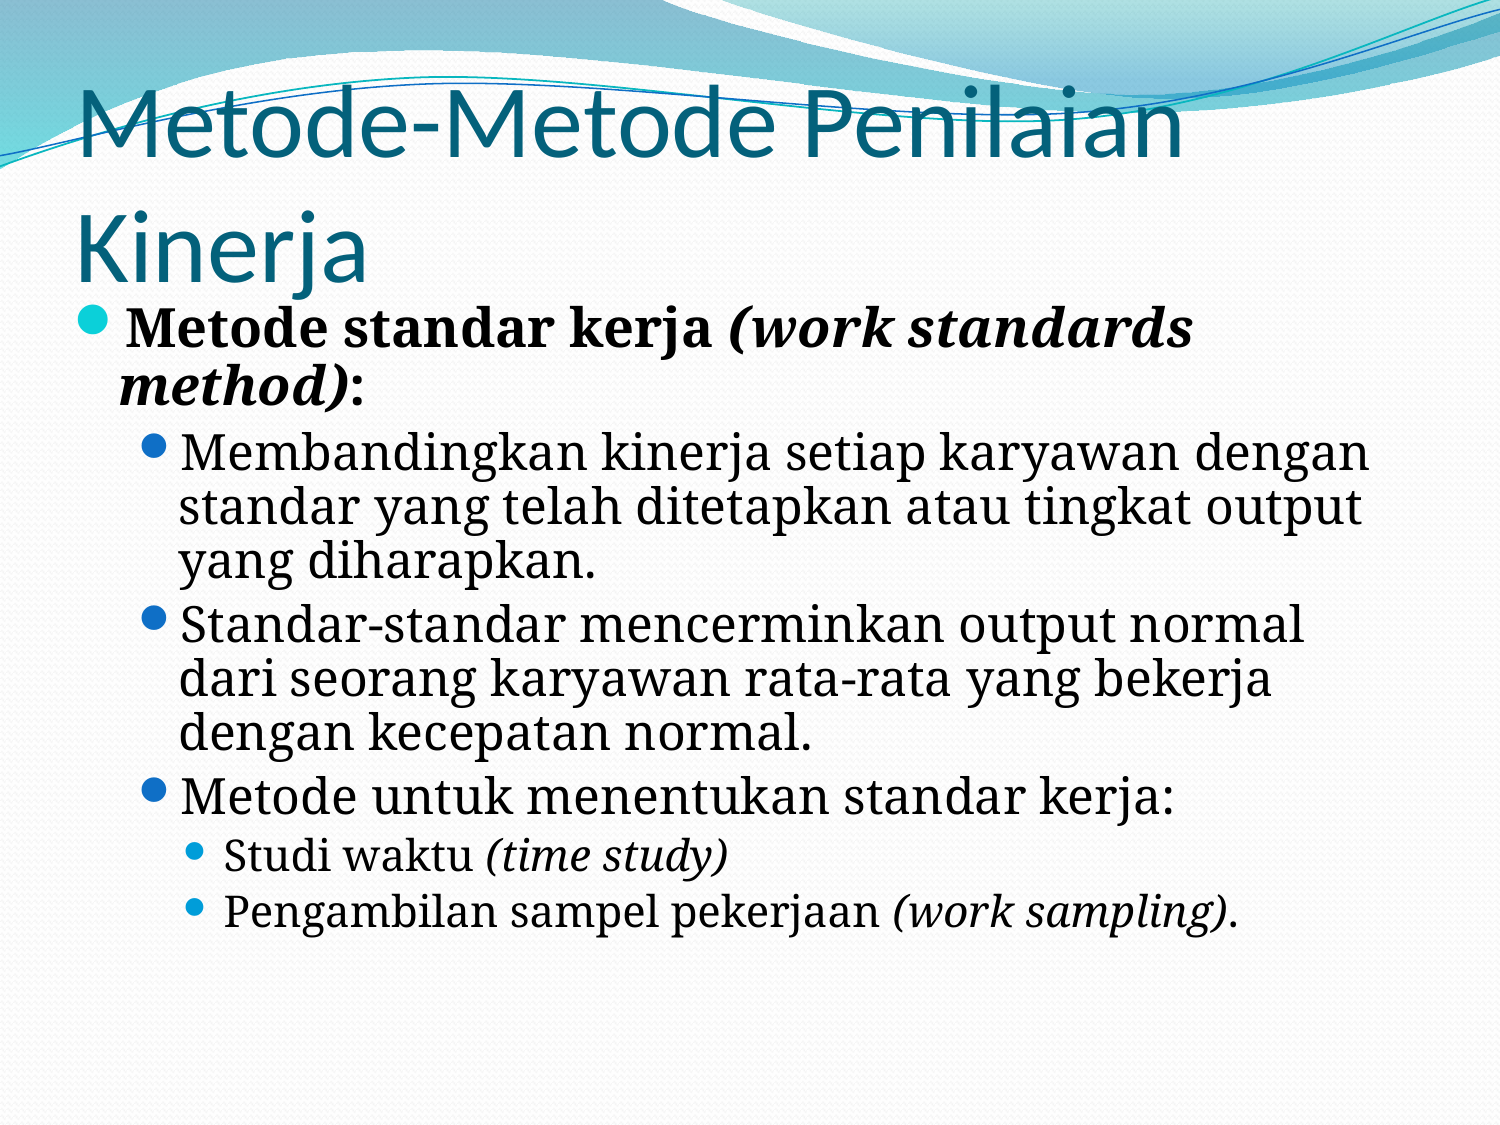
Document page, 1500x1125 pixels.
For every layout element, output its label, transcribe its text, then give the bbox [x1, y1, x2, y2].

list Metode standar kerja (work standards method): Membandingkan kinerja setiap karyawan dengan standar yang telah ditetapkan atau tingkat output yang diharapkan. Standar-standar mencerminkan output normal dari seorang karyawan rata-rata yang bekerja dengan kecepatan normal. Metode untuk menentukan standar kerja: Studi waktu (time study) Pengambilan sampel pekerjaan (work sampling). [58, 292, 1409, 1037]
title Metode-Metode Penilaian Kinerja [74, 115, 1426, 304]
